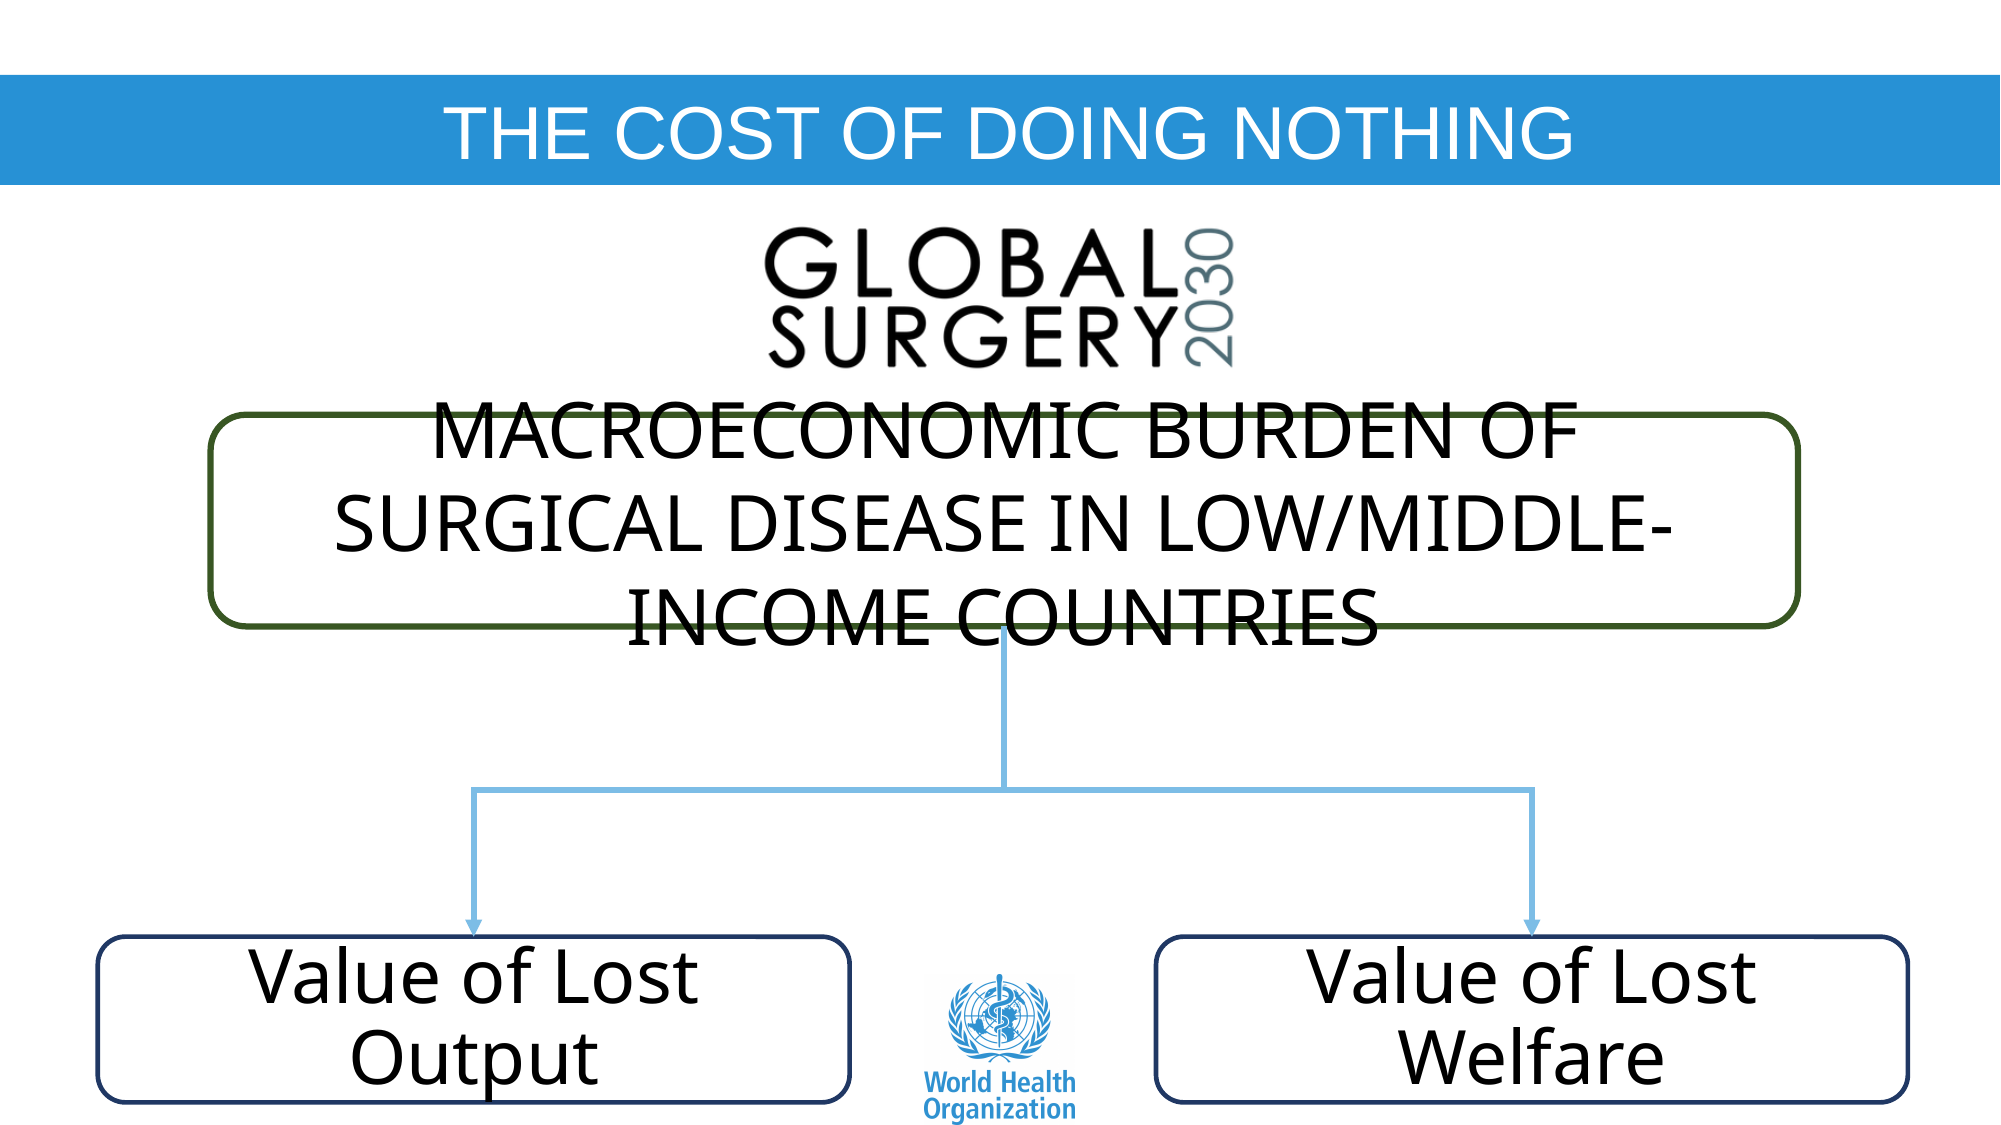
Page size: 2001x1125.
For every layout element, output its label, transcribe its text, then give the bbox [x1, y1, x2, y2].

text_box Value of Lost Output [96, 935, 851, 1104]
picture [760, 222, 1240, 375]
text_box MACROECONOMIC BURDEN OF SURGICAL DISEASE IN LOW/MIDDLE-INCOME COUNTRIES [210, 414, 1798, 627]
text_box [583, 516, 895, 1047]
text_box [1112, 517, 1424, 1046]
text_box Value of Lost Welfare [1154, 935, 1909, 1104]
picture [924, 974, 1075, 1125]
